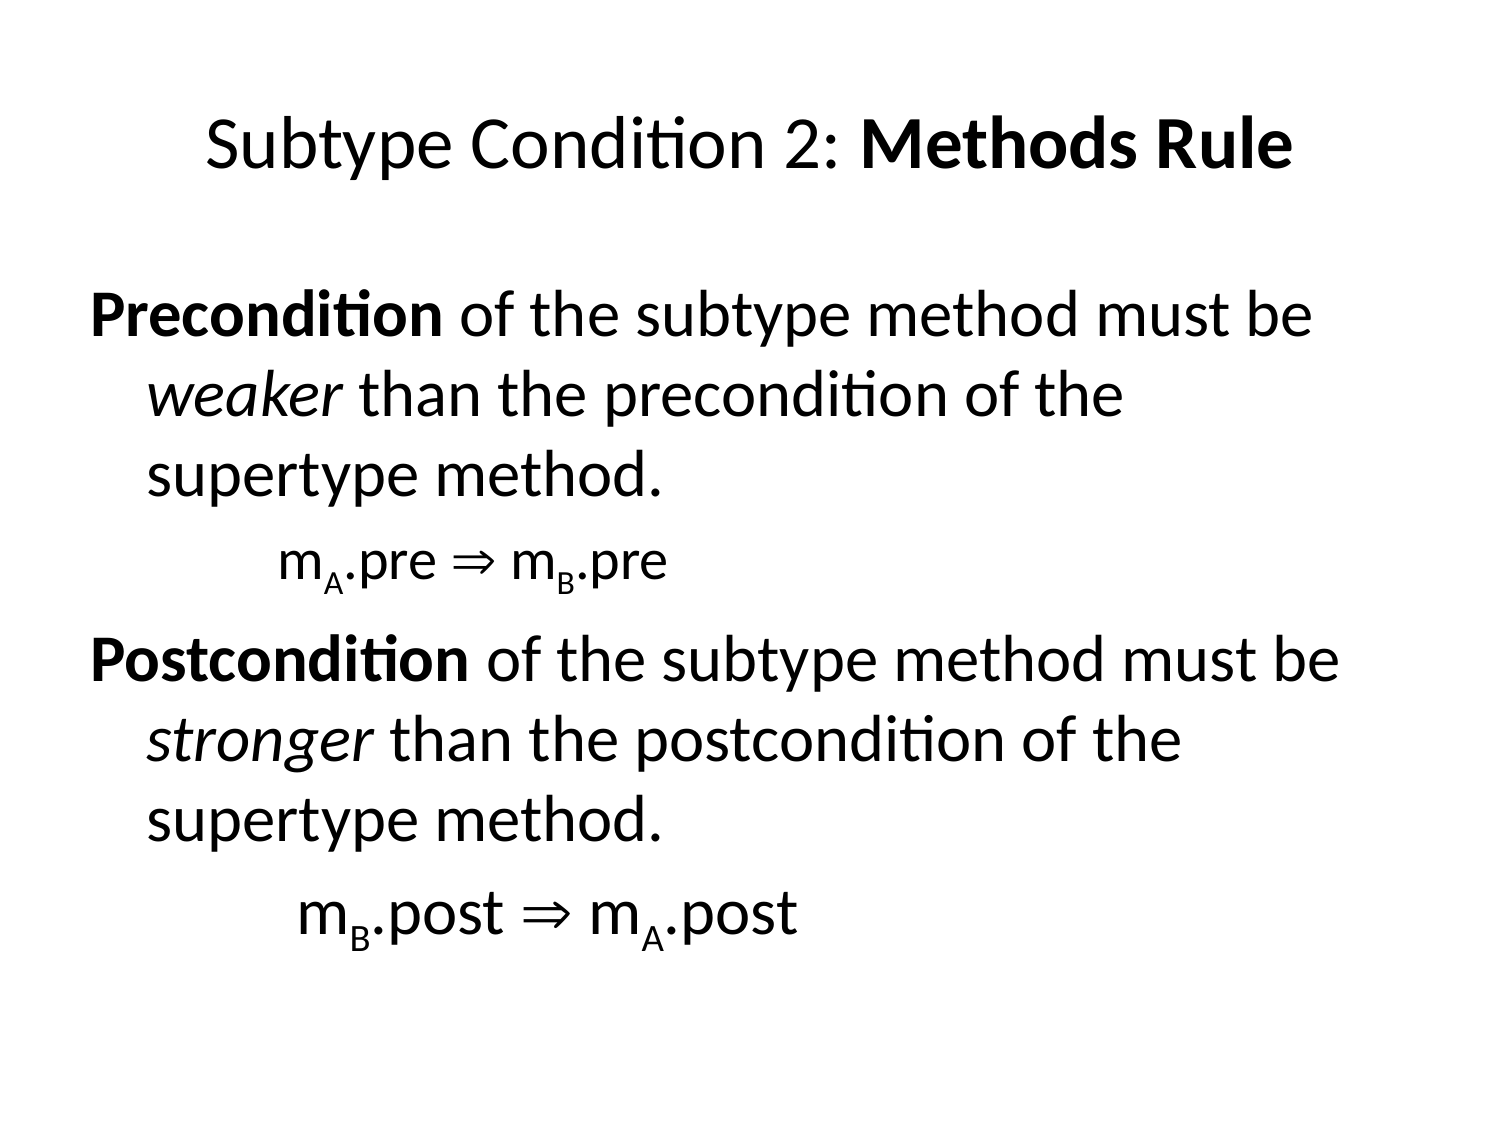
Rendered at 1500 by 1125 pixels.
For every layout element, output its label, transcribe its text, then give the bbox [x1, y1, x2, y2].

title Subtype Condition 2: Methods Rule [75, 45, 1425, 233]
list Precondition of the subtype method must be weaker than the precondition of the supertype method. mA.pre  mB.pre Postcondition of the subtype method must be stronger than the postcondition of the supertype method. mB.post  mA.post [75, 262, 1425, 1005]
